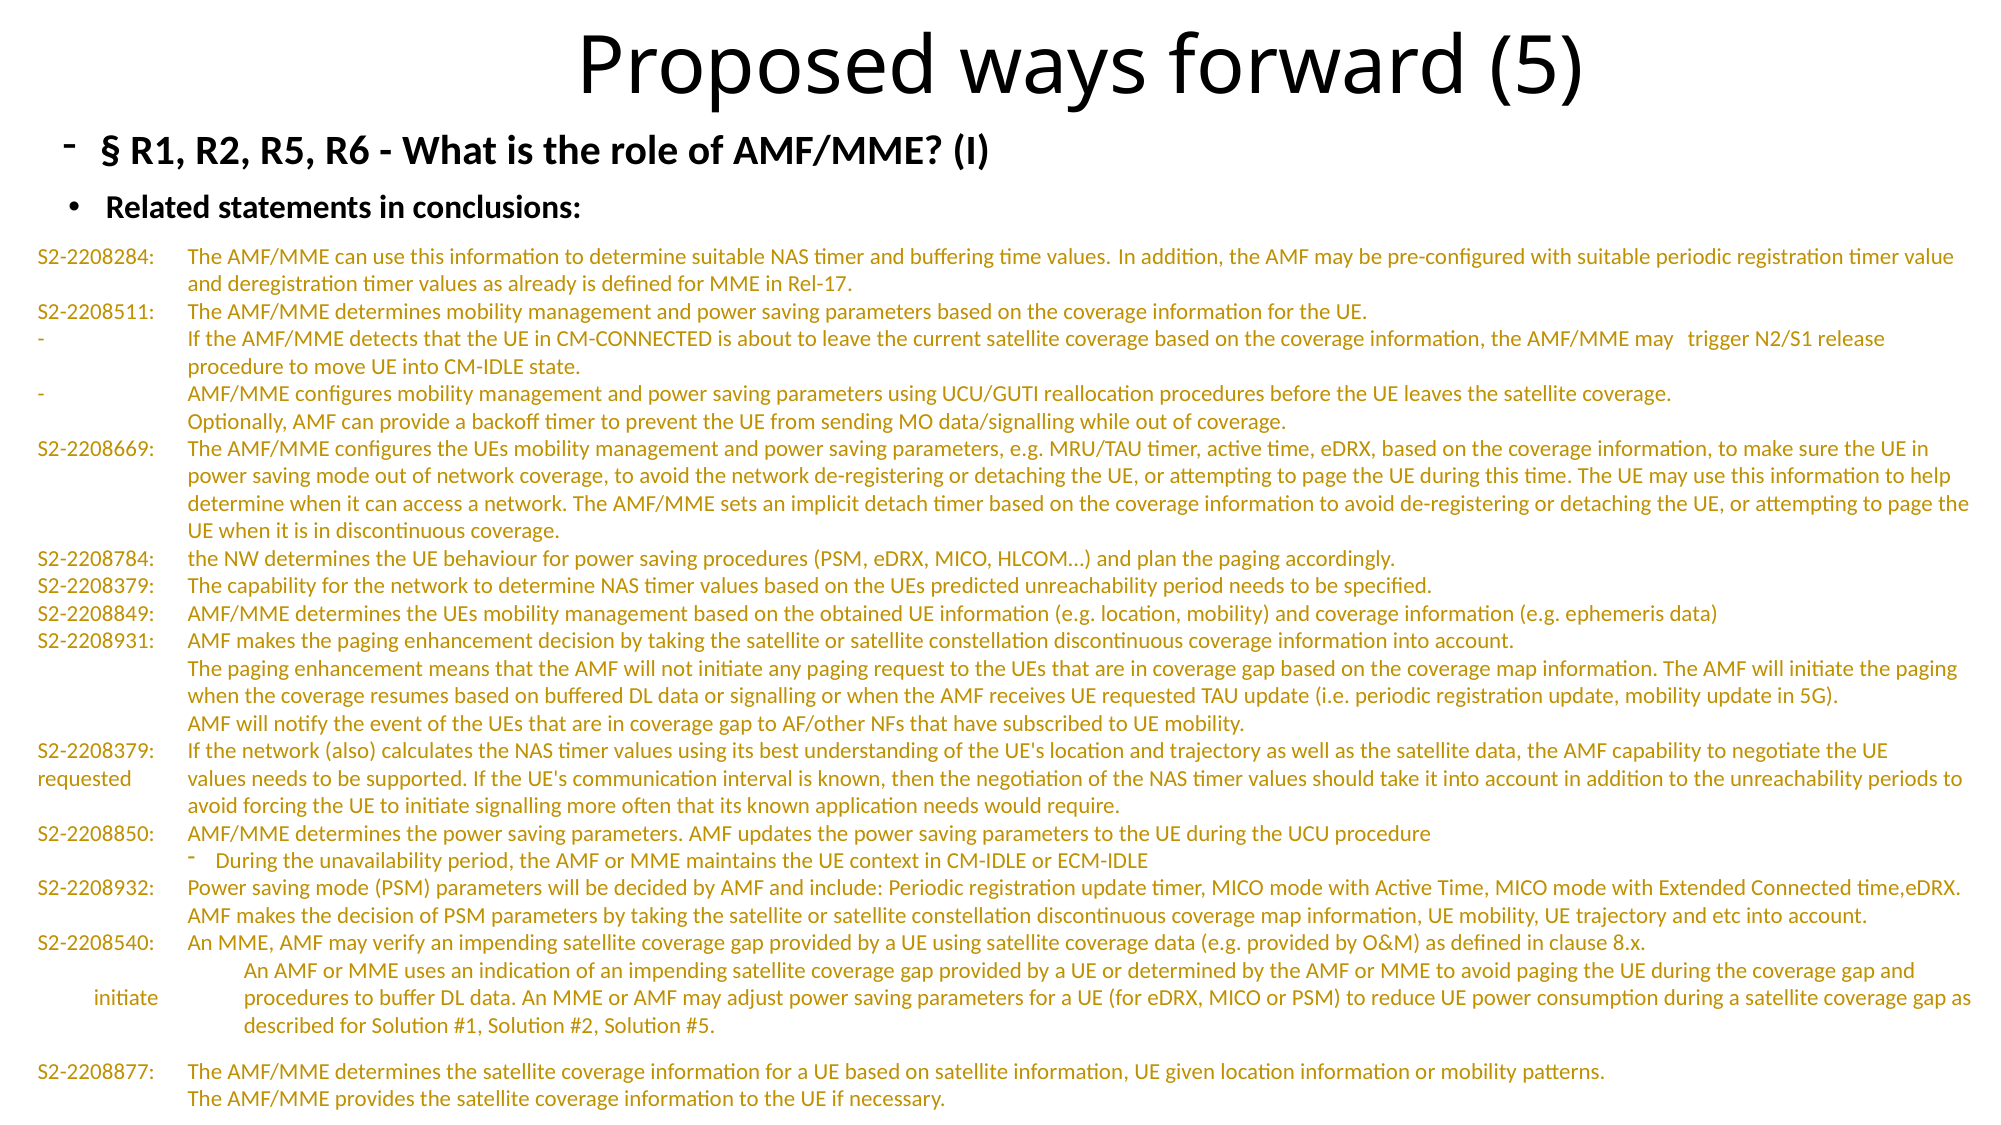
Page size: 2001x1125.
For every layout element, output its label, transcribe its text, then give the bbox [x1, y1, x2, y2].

text_box S2-2208284: The AMF/MME can use this information to determine suitable NAS timer and buffering time values. In addition, the AMF may be pre-configured with suitable periodic registration timer value and deregistration timer values as already is defined for MME in Rel-17. S2-2208511: The AMF/MME determines mobility management and power saving parameters based on the coverage information for the UE. - If the AMF/MME detects that the UE in CM-CONNECTED is about to leave the current satellite coverage based on the coverage information, the AMF/MME may trigger N2/S1 release procedure to move UE into CM-IDLE state. - AMF/MME configures mobility management and power saving parameters using UCU/GUTI reallocation procedures before the UE leaves the satellite coverage. Optionally, AMF can provide a backoff timer to prevent the UE from sending MO data/signalling while out of coverage. S2-2208669: The AMF/MME configures the UEs mobility management and power saving parameters, e.g. MRU/TAU timer, active time, eDRX, based on the coverage information, to make sure the UE in power saving mode out of network coverage, to avoid the network de-registering or detaching the UE, or attempting to page the UE during this time. The UE may use this information to help determine when it can access a network. The AMF/MME sets an implicit detach timer based on the coverage information to avoid de-registering or detaching the UE, or attempting to page the UE when it is in discontinuous coverage. S2-2208784: the NW determines the UE behaviour for power saving procedures (PSM, eDRX, MICO, HLCOM…) and plan the paging accordingly. S2-2208379: The capability for the network to determine NAS timer values based on the UEs predicted unreachability period needs to be specified. S2-2208849: AMF/MME determines the UEs mobility management based on the obtained UE information (e.g. location, mobility) and coverage information (e.g. ephemeris data) S2-2208931: AMF makes the paging enhancement decision by taking the satellite or satellite constellation discontinuous coverage information into account. The paging enhancement means that the AMF will not initiate any paging request to the UEs that are in coverage gap based on the coverage map information. The AMF will initiate the paging when the coverage resumes based on buffered DL data or signalling or when the AMF receives UE requested TAU update (i.e. periodic registration update, mobility update in 5G). AMF will notify the event of the UEs that are in coverage gap to AF/other NFs that have subscribed to UE mobility. S2-2208379: If the network (also) calculates the NAS timer values using its best understanding of the UE's location and trajectory as well as the satellite data, the AMF capability to negotiate the UE requested values needs to be supported. If the UE's communication interval is known, then the negotiation of the NAS timer values should take it into account in addition to the unreachability periods to avoid forcing the UE to initiate signalling more often that its known application needs would require. S2-2208850: AMF/MME determines the power saving parameters. AMF updates the power saving parameters to the UE during the UCU procedure During the unavailability period, the AMF or MME maintains the UE context in CM-IDLE or ECM-IDLE S2-2208932: Power saving mode (PSM) parameters will be decided by AMF and include: Periodic registration update timer, MICO mode with Active Time, MICO mode with Extended Connected time,eDRX. AMF makes the decision of PSM parameters by taking the satellite or satellite constellation discontinuous coverage map information, UE mobility, UE trajectory and etc into account. S2-2208540: An MME, AMF may verify an impending satellite coverage gap provided by a UE using satellite coverage data (e.g. provided by O&M) as defined in clause 8.x. An AMF or MME uses an indication of an impending satellite coverage gap provided by a UE or determined by the AMF or MME to avoid paging the UE during the coverage gap and initiate procedures to buffer DL data. An MME or AMF may adjust power saving parameters for a UE (for eDRX, MICO or PSM) to reduce UE power consumption during a satellite coverage gap as described for Solution #1, Solution #2, Solution #5. S2-2208877: The AMF/MME determines the satellite coverage information for a UE based on satellite information, UE given location information or mobility patterns. The AMF/MME provides the satellite coverage information to the UE if necessary. [22, 234, 2000, 1119]
title Proposed ways forward (5) [561, 15, 1644, 120]
list § R1, R2, R5, R6 - What is the role of AMF/MME? (I) [0, 121, 1749, 775]
text_box Related statements in conclusions: [53, 182, 775, 234]
